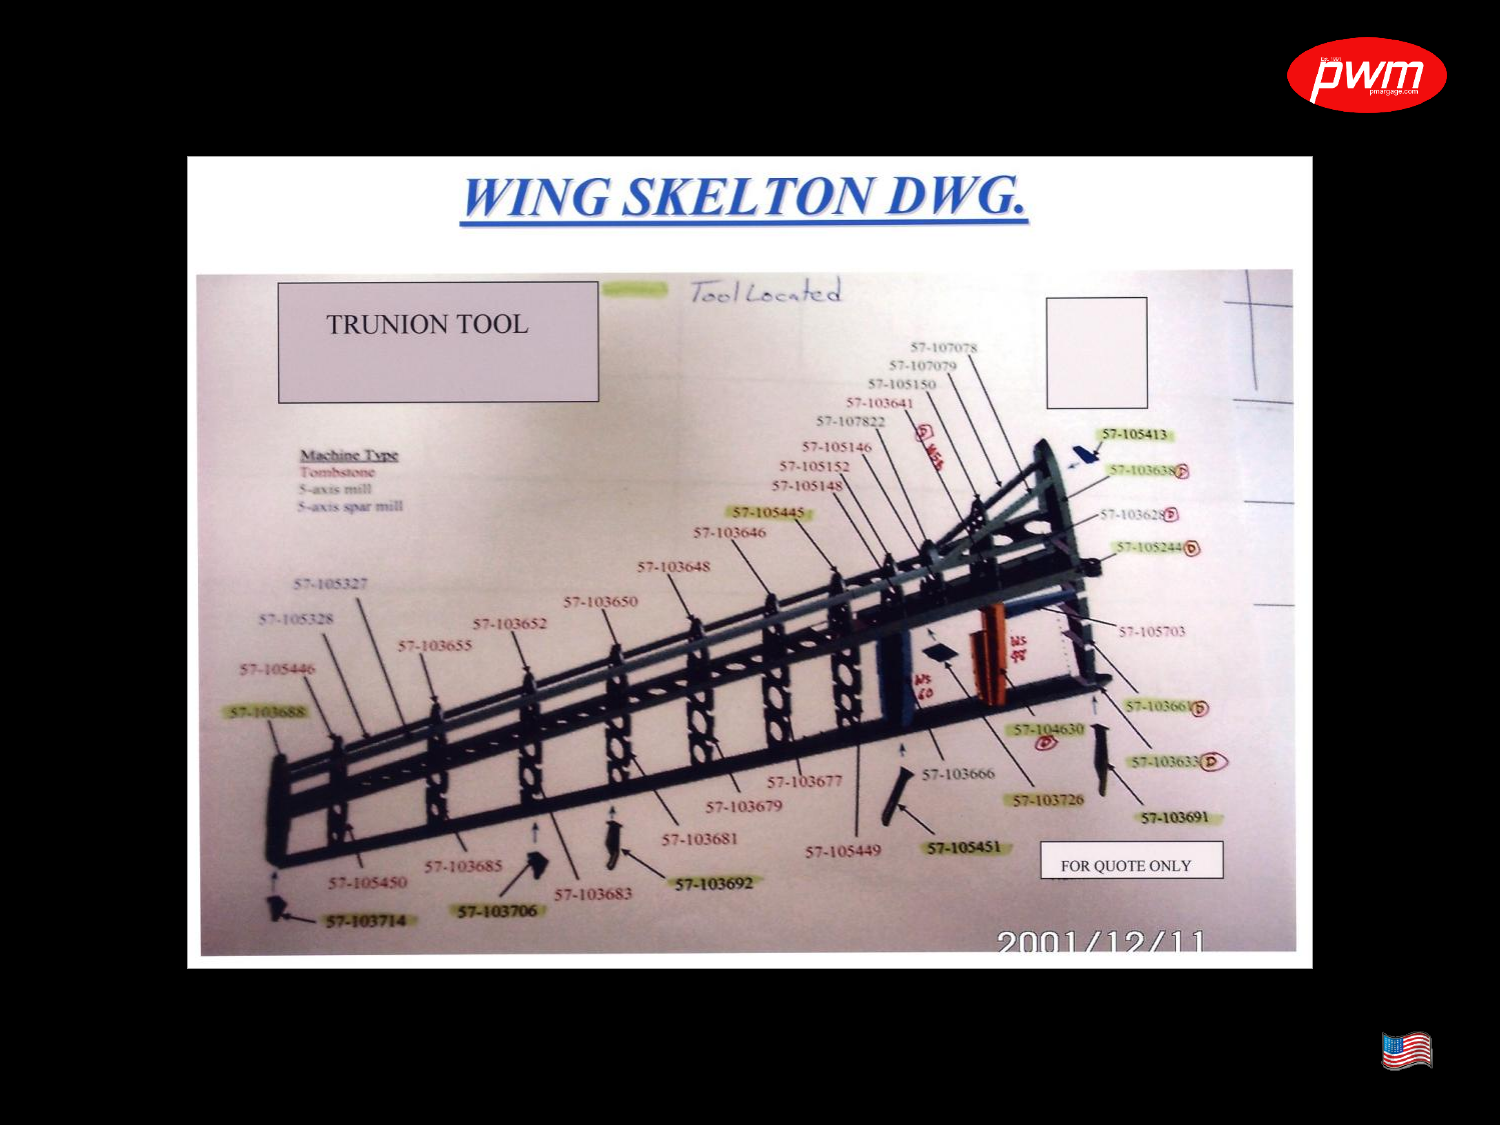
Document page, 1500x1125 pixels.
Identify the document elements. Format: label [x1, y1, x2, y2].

picture [1287, 37, 1447, 113]
picture [187, 155, 1313, 969]
picture [1367, 1012, 1447, 1088]
